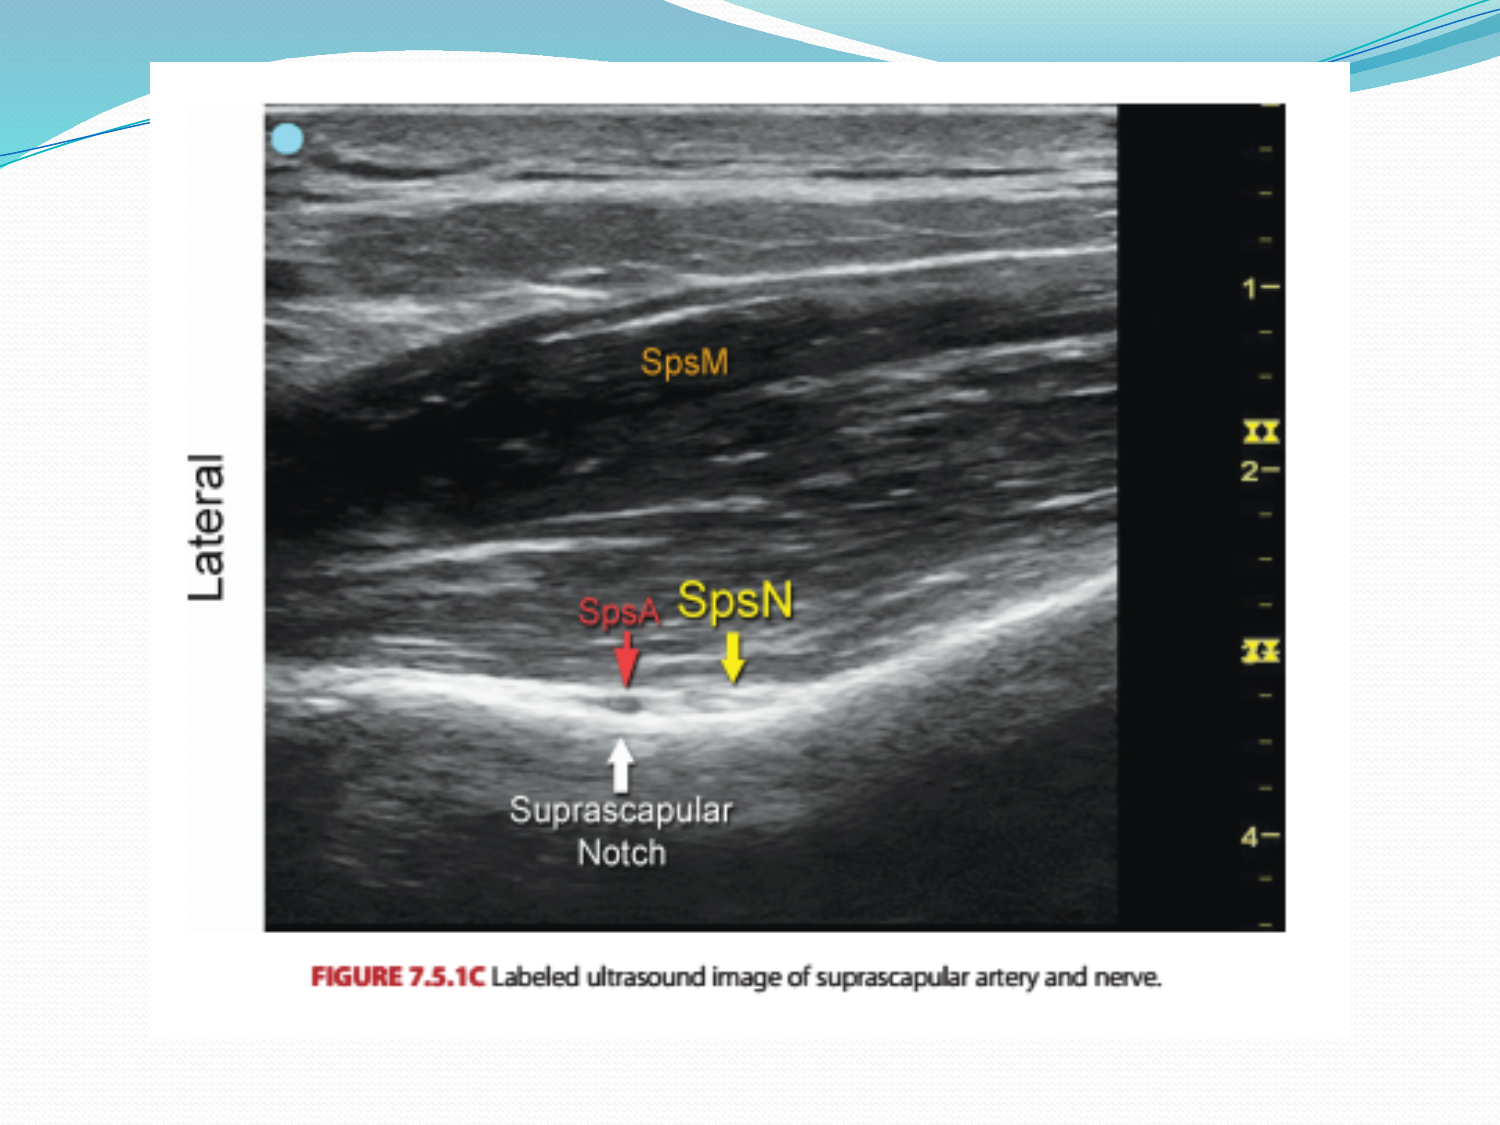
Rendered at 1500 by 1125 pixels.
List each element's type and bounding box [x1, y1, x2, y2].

picture [149, 62, 1351, 1038]
